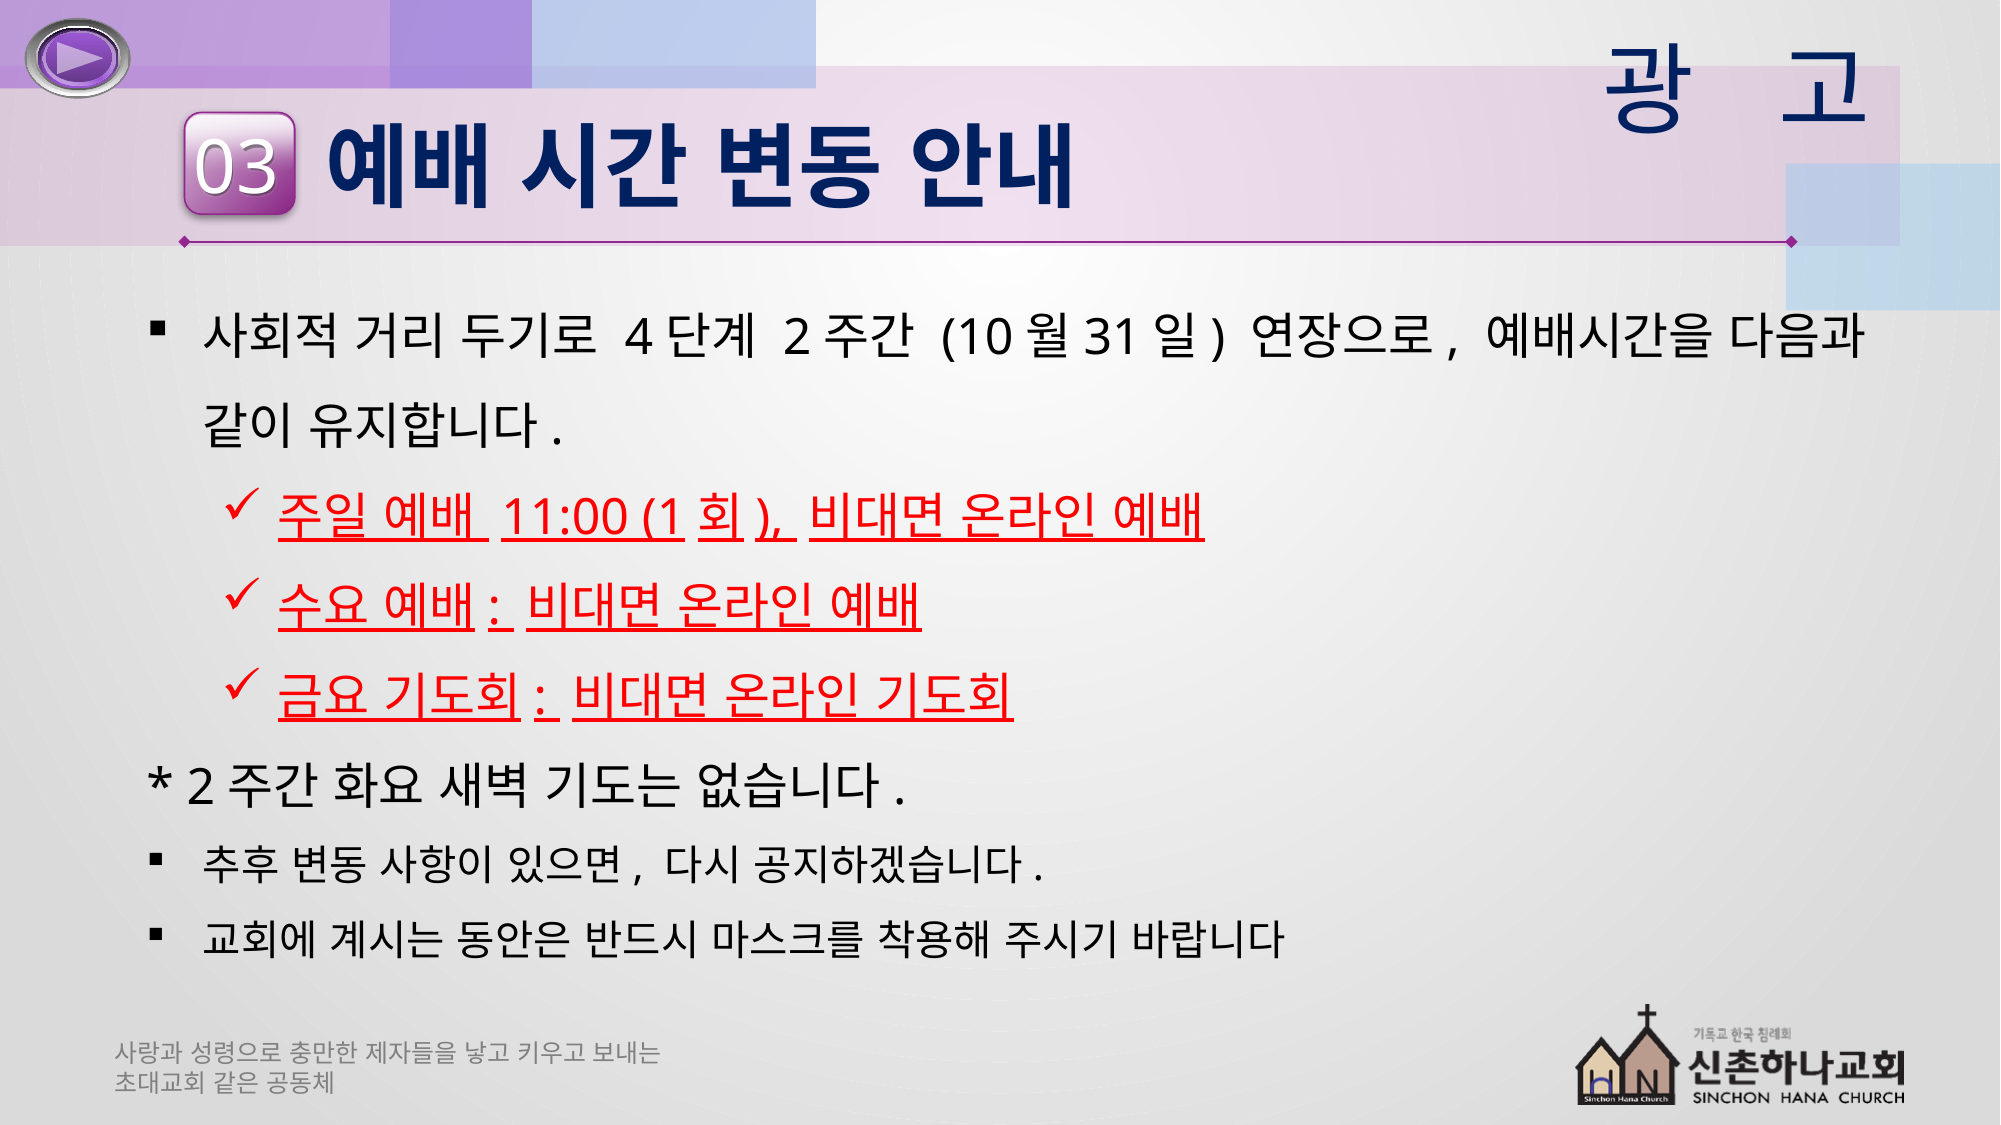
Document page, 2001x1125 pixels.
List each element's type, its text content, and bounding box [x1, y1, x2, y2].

picture [1575, 1004, 1904, 1105]
title 광 고 [1472, 8, 2000, 166]
picture [185, 114, 296, 178]
text_box 예배 시간 변동 안내 [310, 101, 1533, 227]
text_box 03 [179, 110, 303, 216]
text_box 사회적 거리 두기로 4단계 2주간 (10월31일) 연장으로, 예배시간을 다음과 같이 유지합니다. 주일 예배 11:00 (1회), 비대면 온라인 예배 수요 예배: 비대면 온라인 예배 금요 기도회: 비대면 온라인 기도회 * 2주간 화요 새벽 기도는 없습니다. 추후 변동 사항이 있으면, 다시 공지하겠습니다. 교회에 계시는 동안은 반드시 마스크를 착용해 주시기 바랍니다 [131, 266, 1963, 972]
